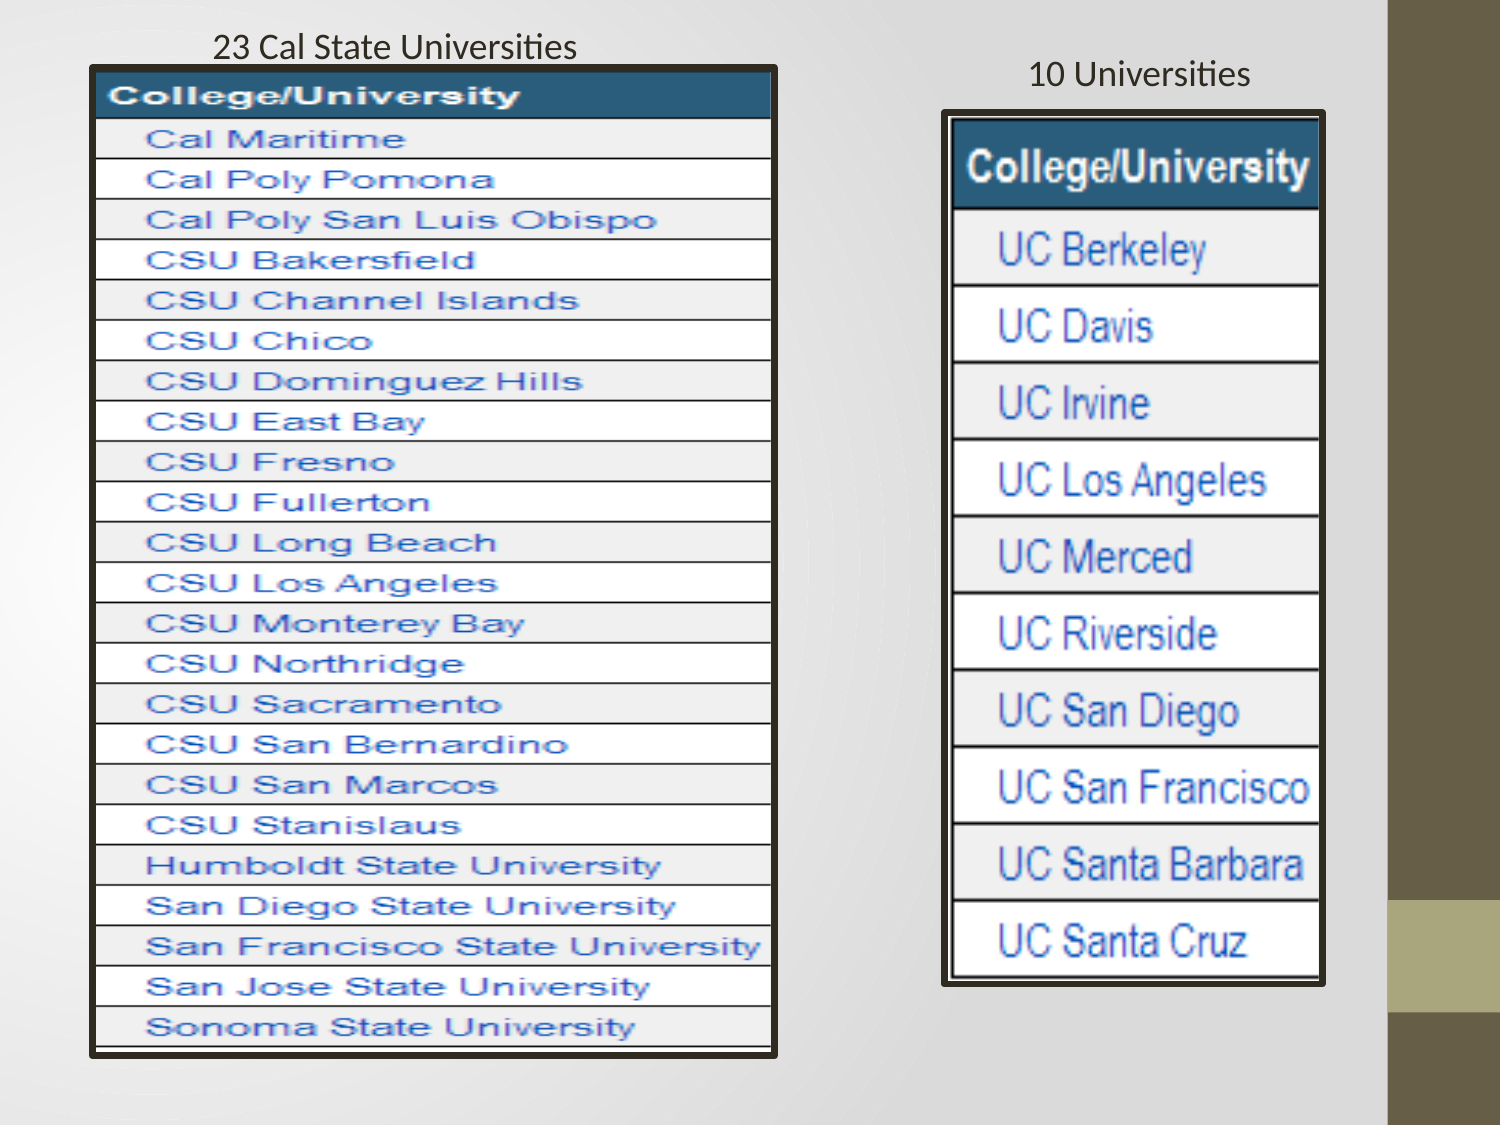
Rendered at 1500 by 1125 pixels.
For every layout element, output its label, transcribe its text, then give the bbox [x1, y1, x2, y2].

text_box 10 Universities [1012, 41, 1288, 101]
text_box [0, 25, 197, 101]
text_box [669, 25, 1500, 101]
picture [947, 115, 1320, 982]
picture [95, 70, 772, 1053]
text_box 23 Cal State Universities [197, 14, 669, 64]
